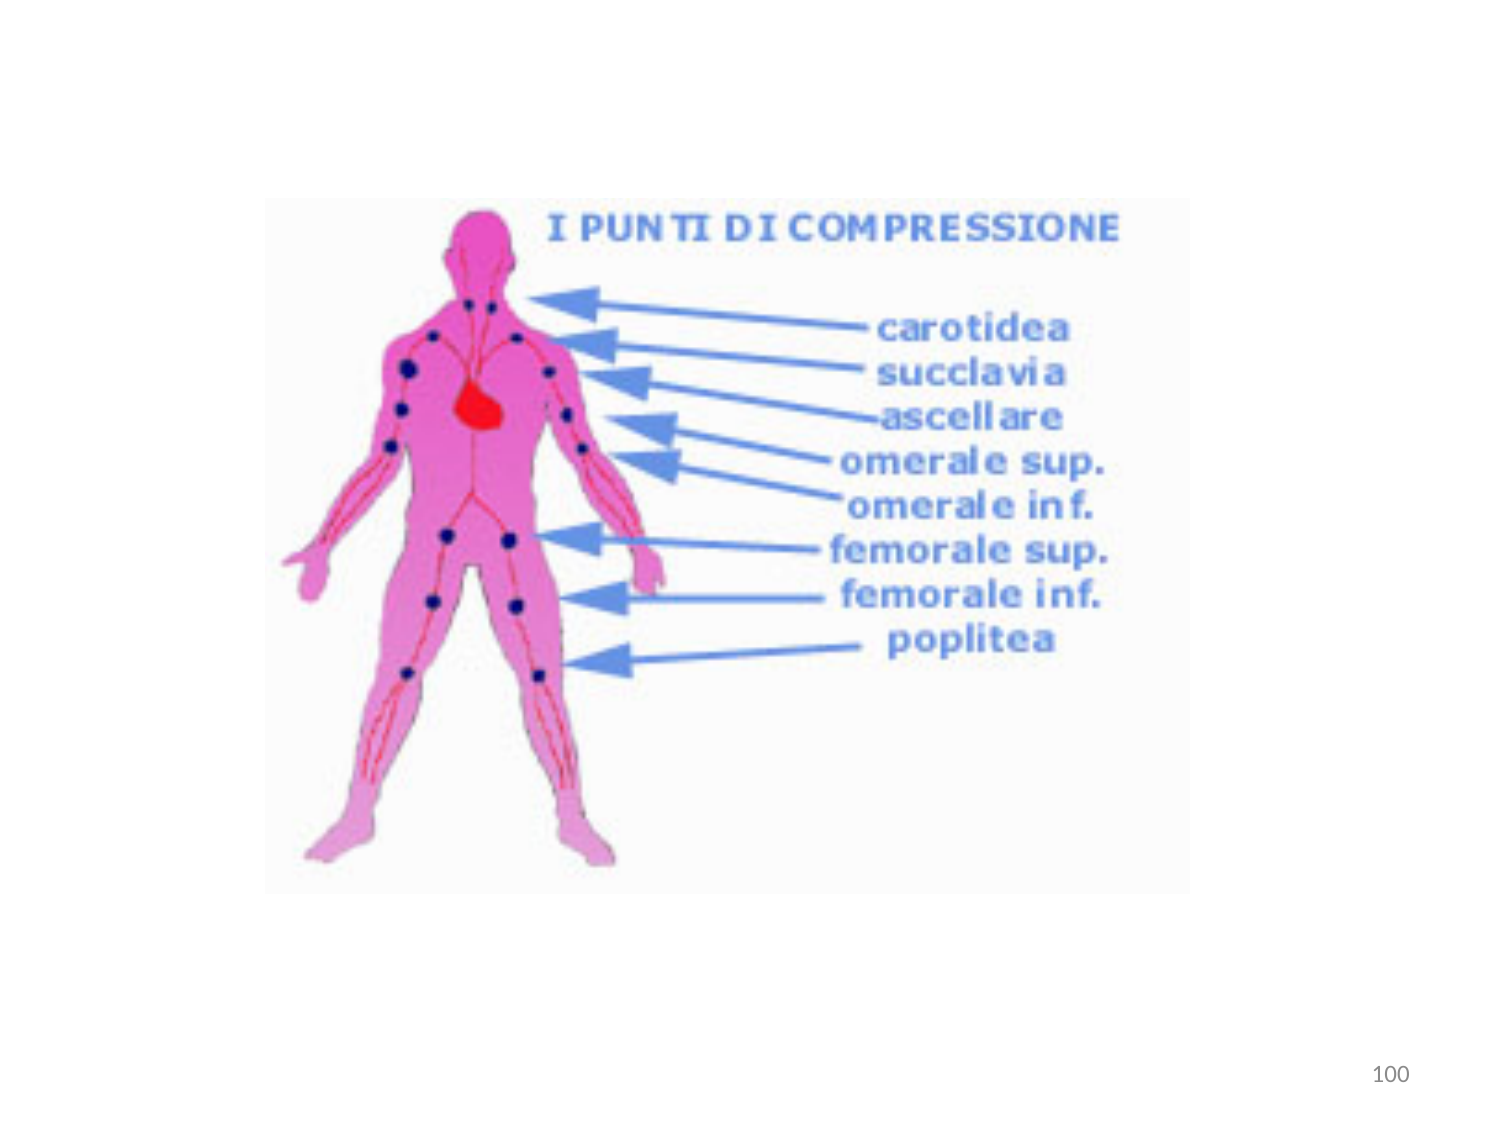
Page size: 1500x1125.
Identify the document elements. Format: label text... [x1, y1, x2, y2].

slide_number 100 [1074, 1042, 1425, 1103]
picture [265, 197, 1191, 894]
